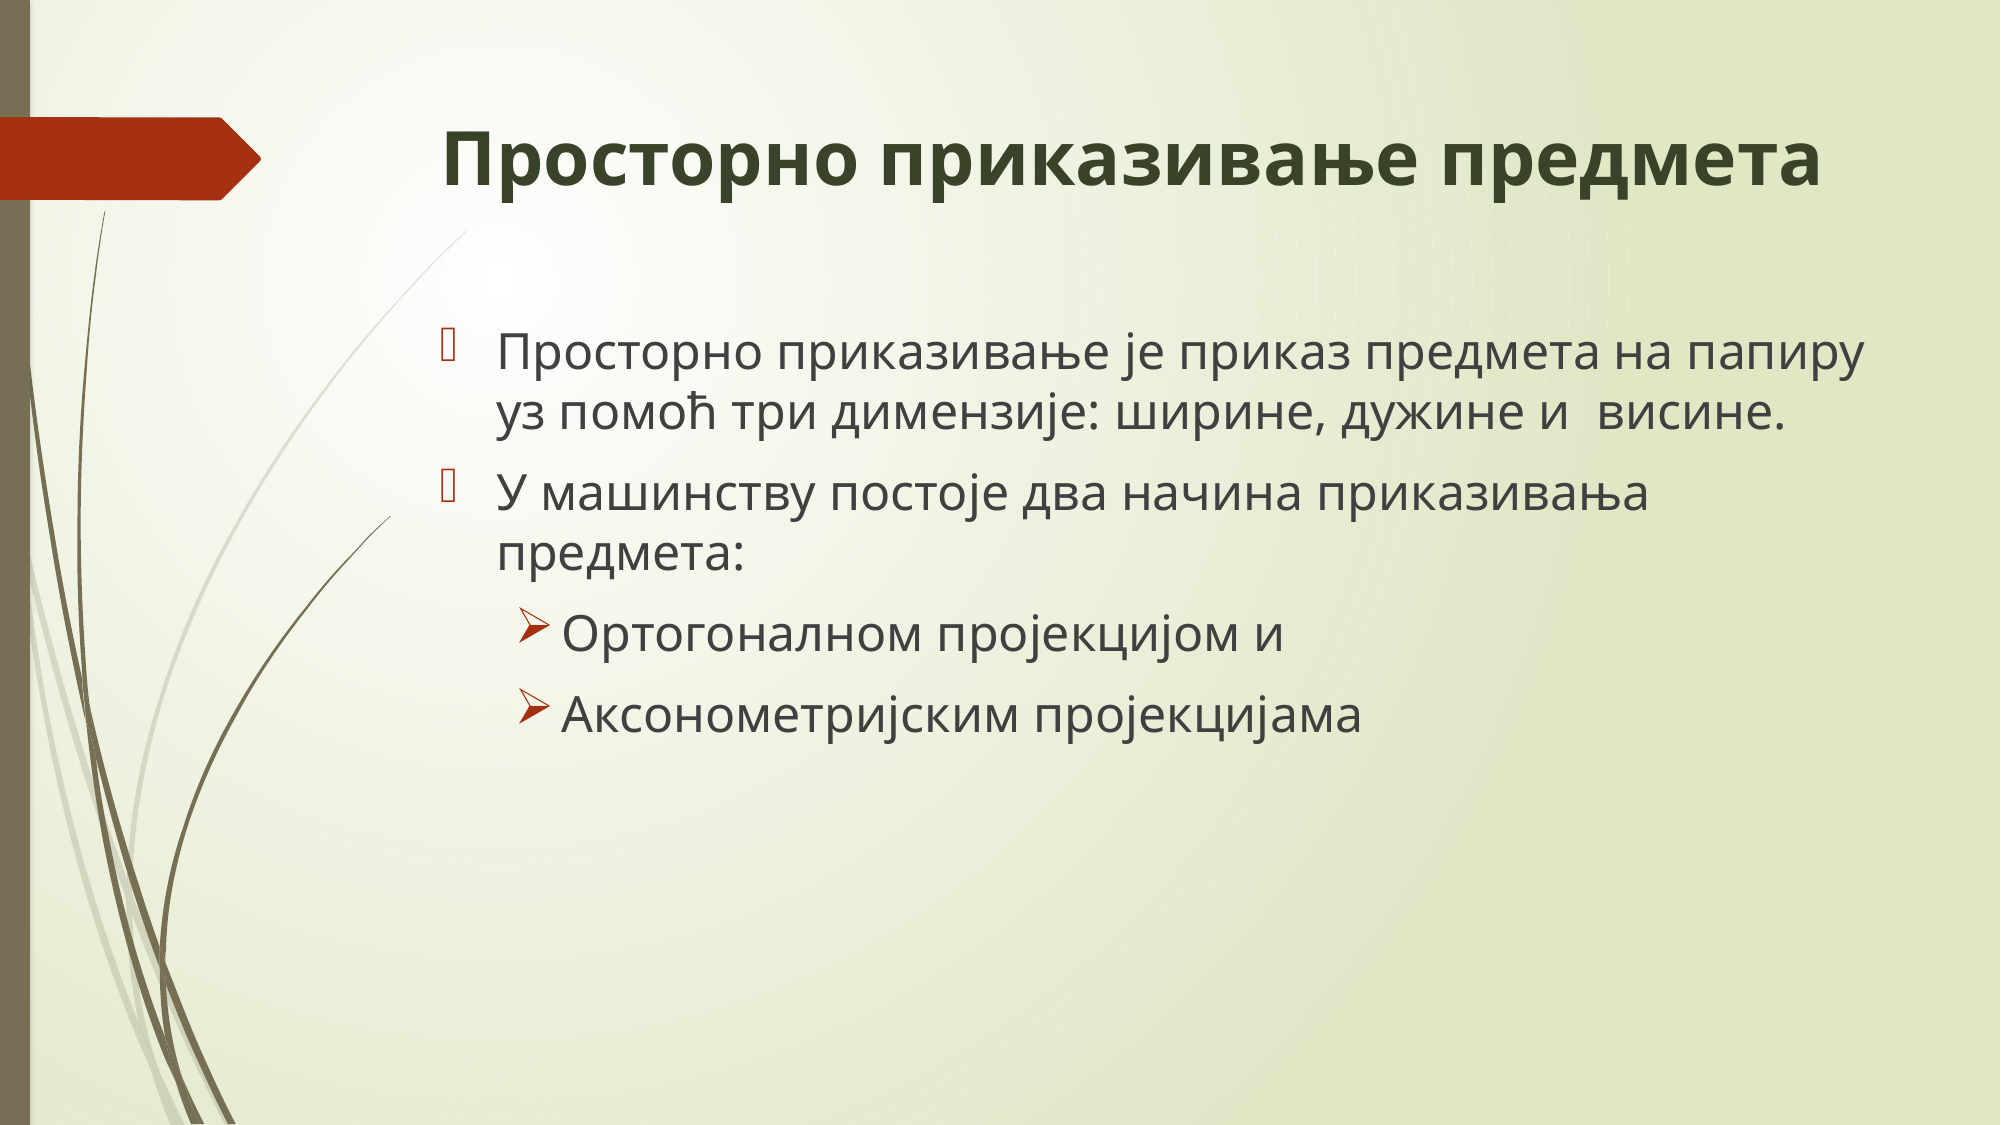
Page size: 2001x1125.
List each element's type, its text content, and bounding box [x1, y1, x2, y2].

list Просторно приказивање је приказ предмета на папиру уз помоћ три димензије: ширине, дужине и висине. У машинству постоје два начина приказивања предмета: Ортогоналном пројекцијом и Аксонометријским пројекцијама [424, 312, 1888, 1088]
title Просторно приказивање предмета [425, 102, 1888, 312]
